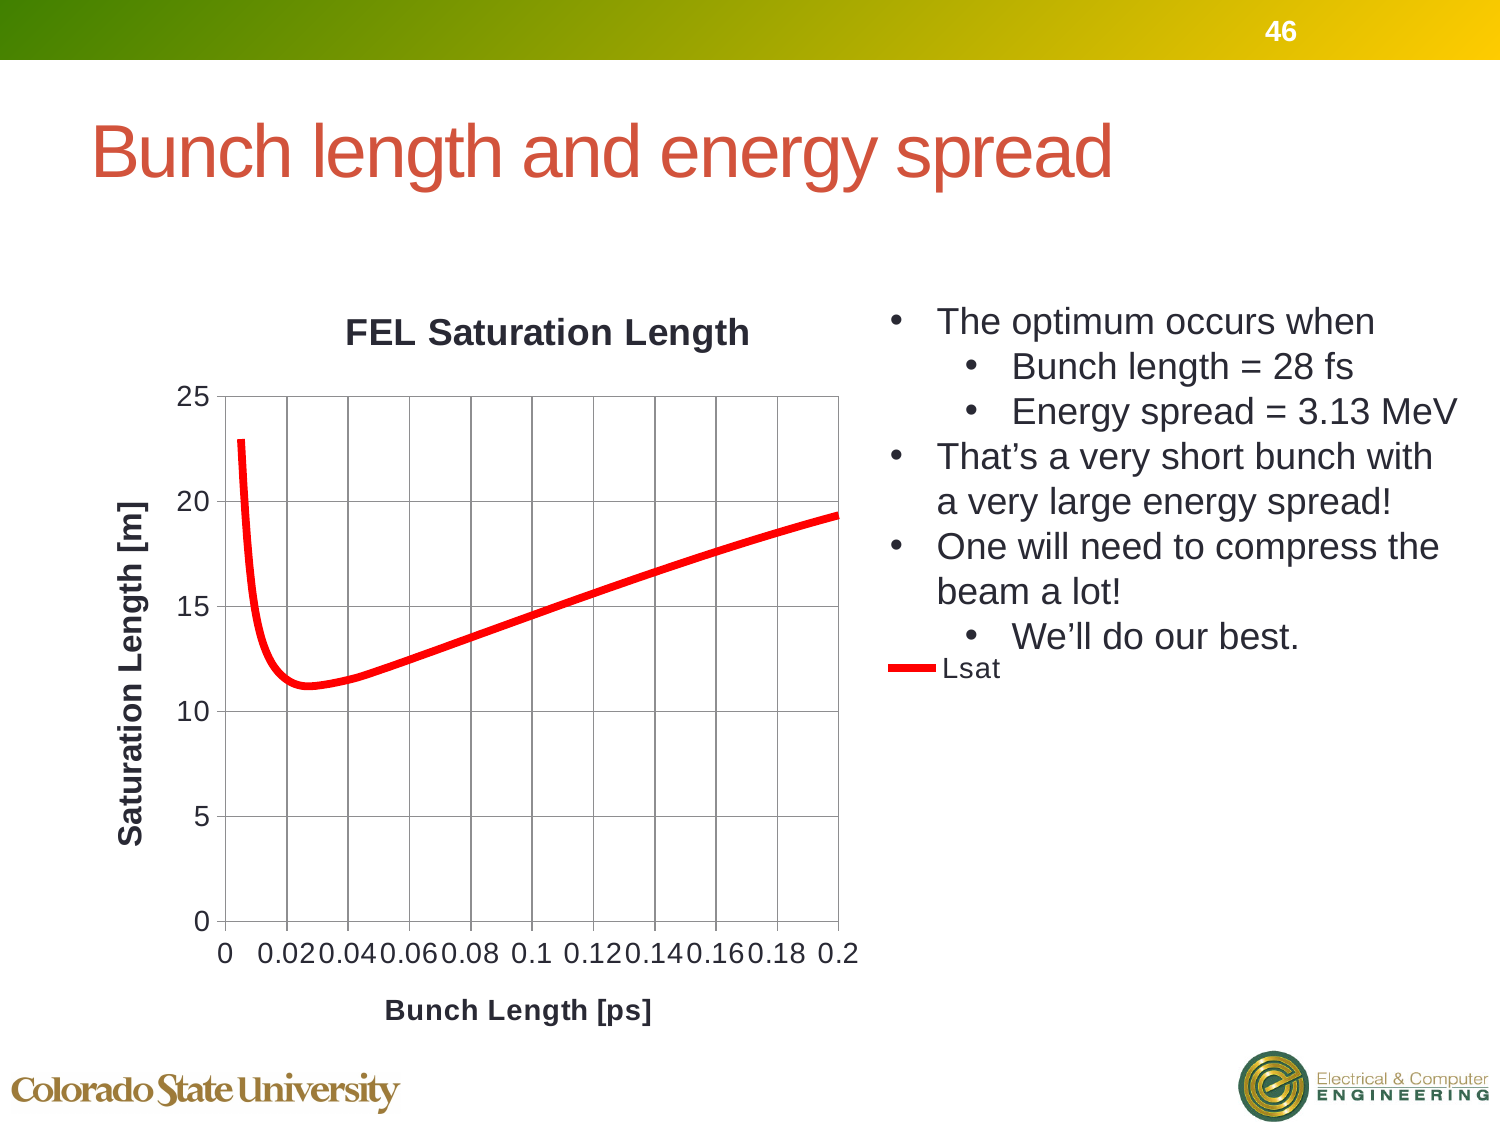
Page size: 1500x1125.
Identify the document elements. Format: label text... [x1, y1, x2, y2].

picture [11, 1072, 401, 1114]
picture [1238, 1050, 1489, 1122]
title Bunch length and energy spread [75, 87, 1425, 209]
text_box The optimum occurs when Bunch length = 28 fs Energy spread = 3.13 MeV That’s a very short bunch with a very large energy spread! One will need to compress the beam a lot! We’ll do our best. [1030, 289, 1476, 665]
chart [74, 275, 1023, 1061]
slide_number 46 [1250, 3, 1425, 57]
